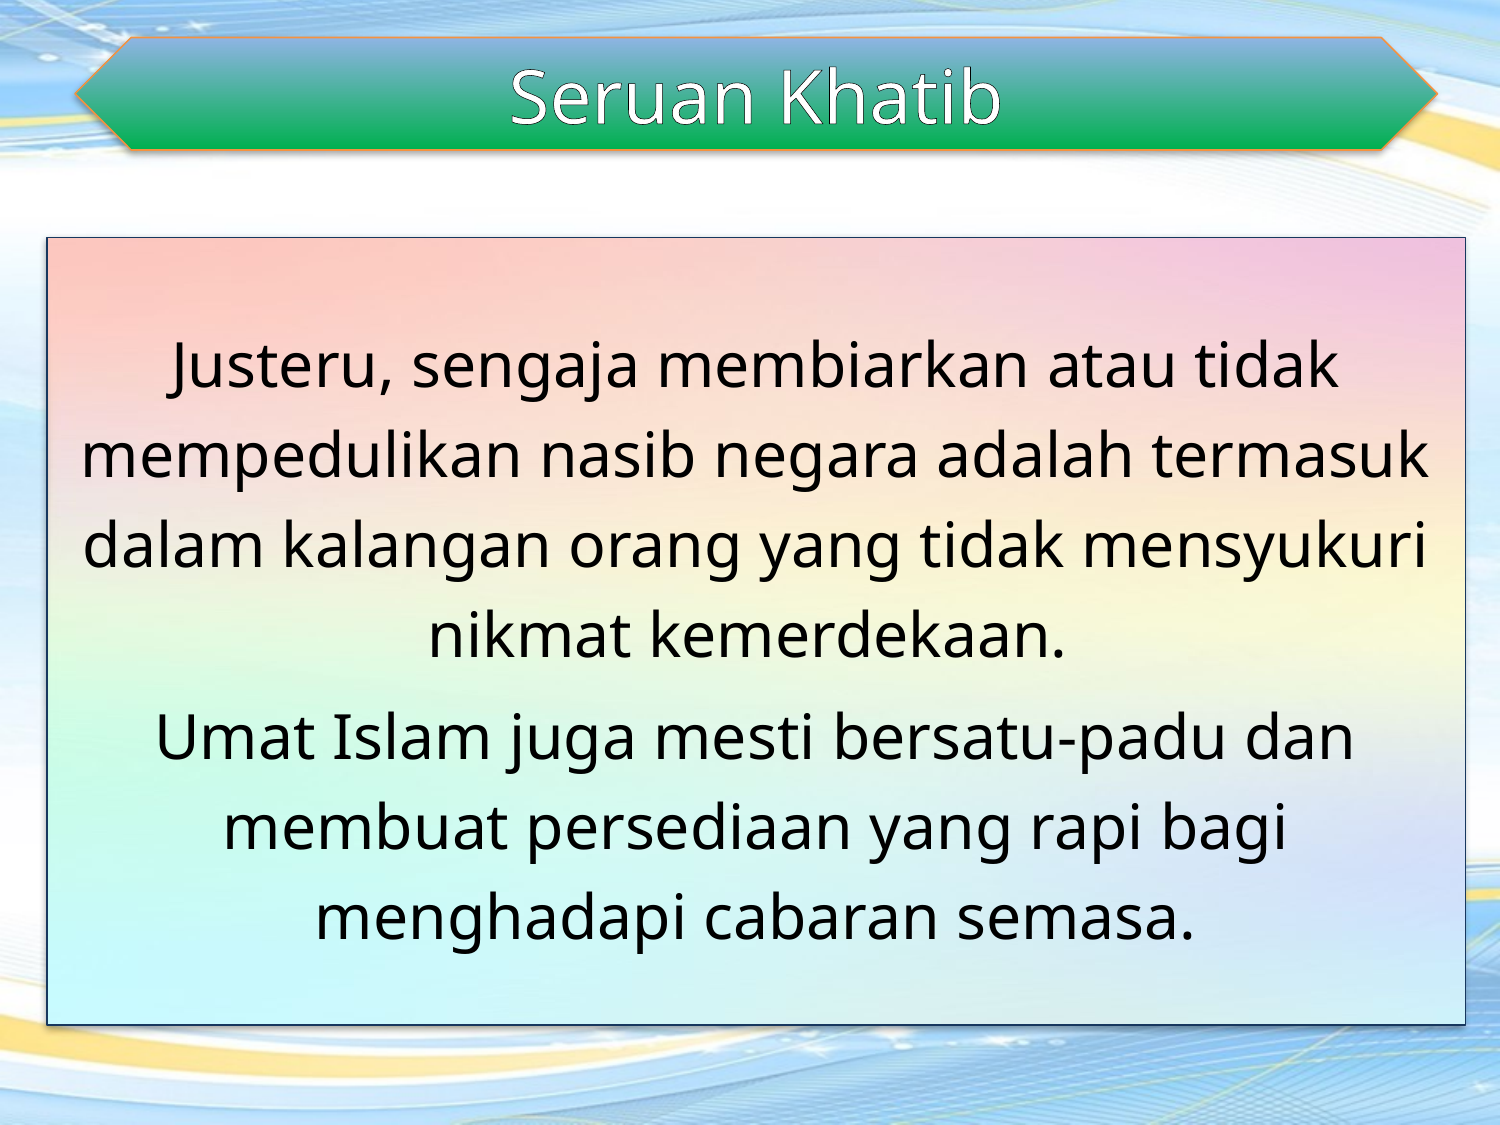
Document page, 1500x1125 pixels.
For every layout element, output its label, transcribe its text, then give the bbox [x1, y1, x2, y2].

picture [0, 0, 1500, 1125]
text_box Seruan Khatib [74, 36, 1439, 151]
list Justeru, sengaja membiarkan atau tidak mempedulikan nasib negara adalah termasuk dalam kalangan orang yang tidak mensyukuri nikmat kemerdekaan. Umat Islam juga mesti bersatu-padu dan membuat persediaan yang rapi bagi menghadapi cabaran semasa. [46, 237, 1466, 1026]
